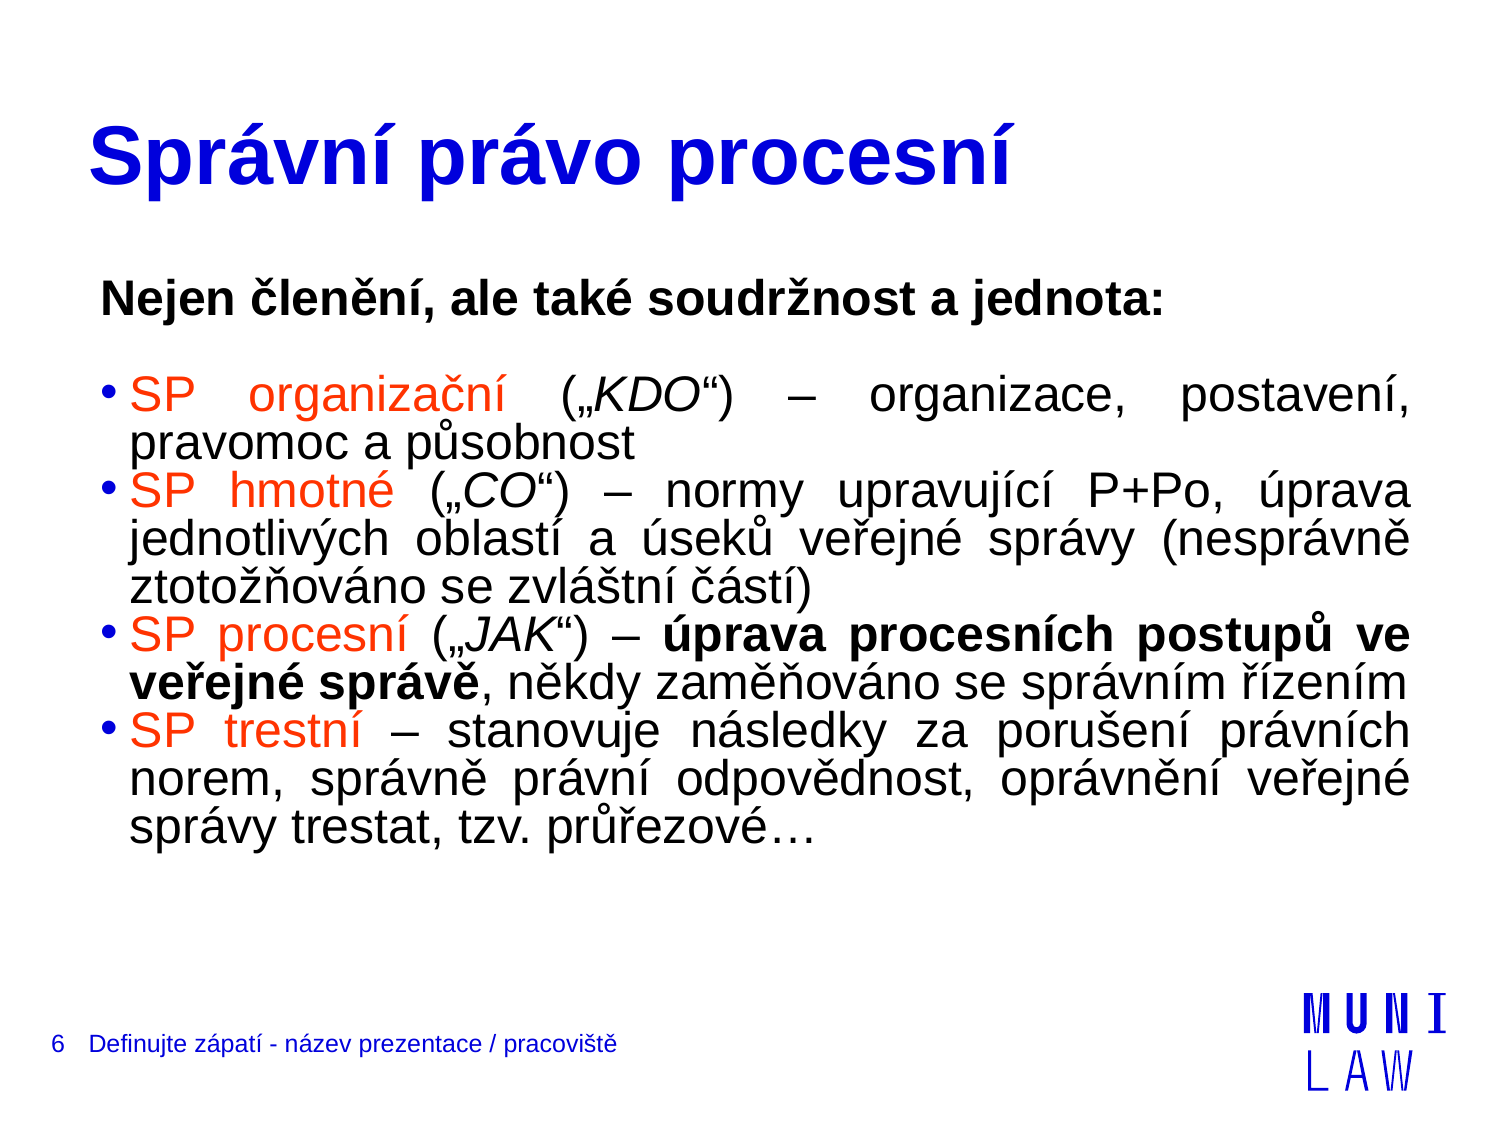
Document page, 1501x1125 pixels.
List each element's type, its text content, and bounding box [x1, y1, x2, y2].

slide_number 6 [50, 1021, 82, 1063]
title Správní právo procesní [88, 118, 1412, 193]
list Nejen členění, ale také soudržnost a jednota: SP organizační („KDO“) – organizace, postavení, pravomoc a působnost SP hmotné („CO“) – normy upravující P+Po, úprava jednotlivých oblastí a úseků veřejné správy (nesprávně ztotožňováno se zvláštní částí) SP procesní („JAK“) – úprava procesních postupů ve veřejné správě, někdy zaměňováno se správním řízením SP trestní – stanovuje následky za porušení právních norem, správně právní odpovědnost, oprávnění veřejné správy trestat, tzv. průřezové… [88, 277, 1412, 957]
footer Definujte zápatí - název prezentace / pracoviště [88, 1021, 1064, 1063]
